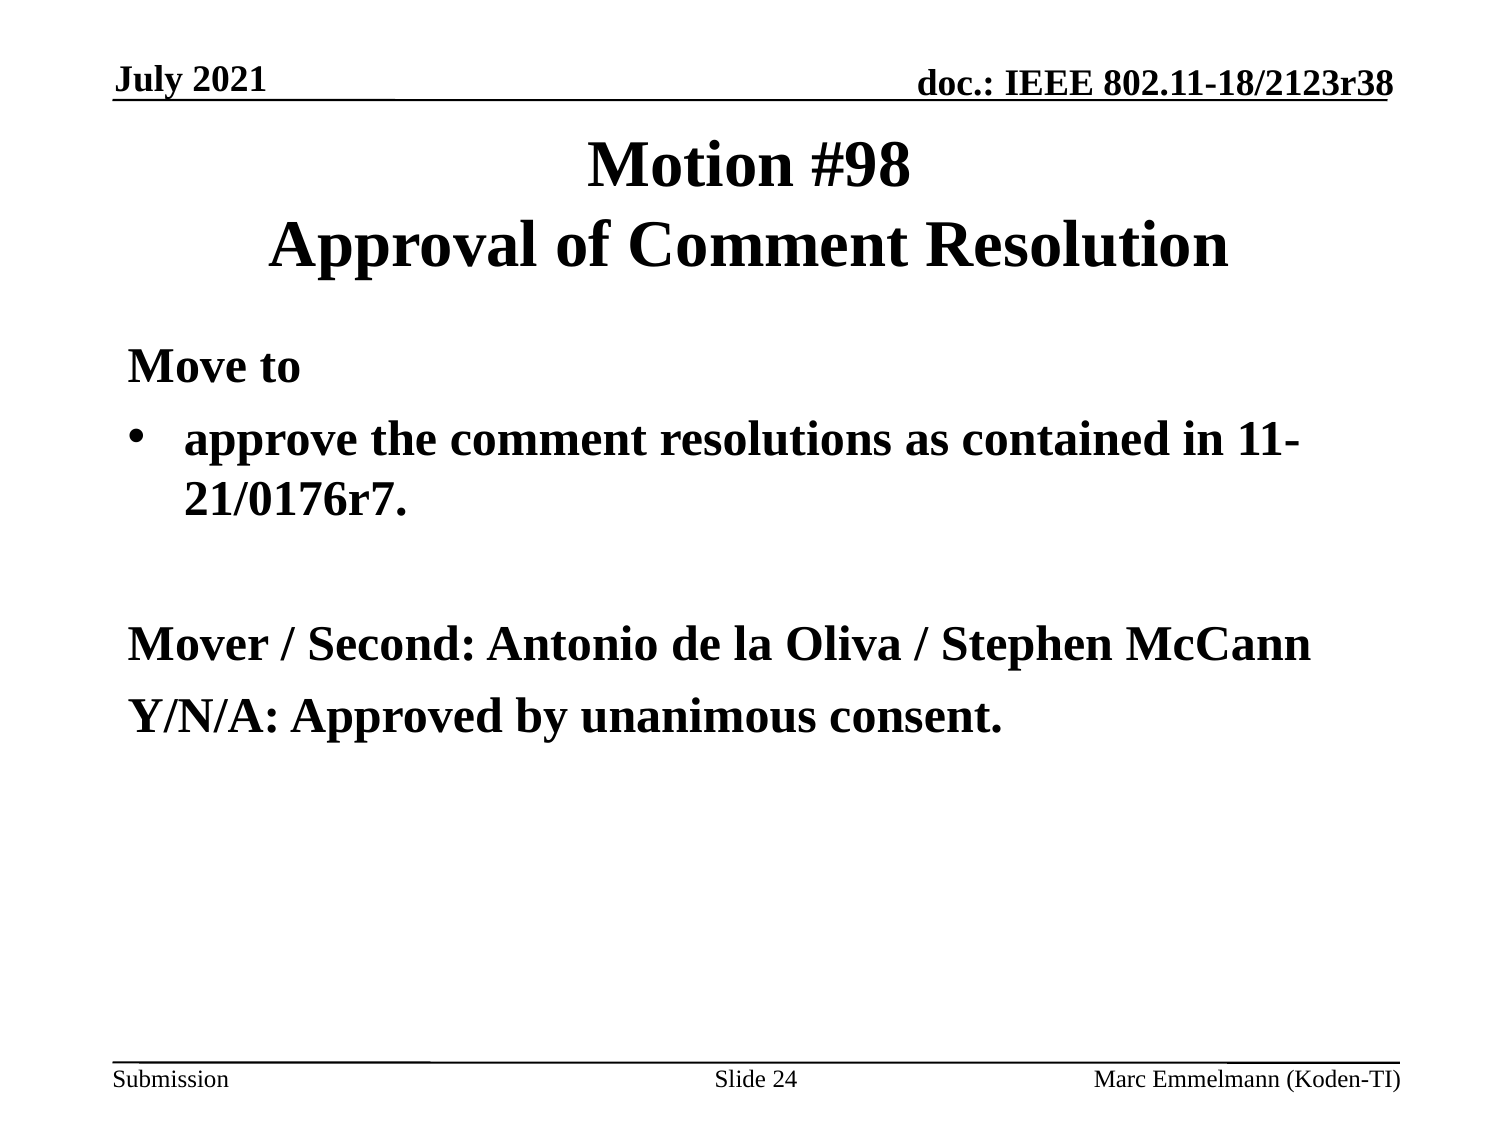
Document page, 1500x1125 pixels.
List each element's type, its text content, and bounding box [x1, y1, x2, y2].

title Motion #98 Approval of Comment Resolution [112, 112, 1388, 288]
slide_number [114, 54, 423, 100]
list Move to approve the comment resolutions as contained in 11-21/0176r7. Mover / Second: Antonio de la Oliva / Stephen McCann Y/N/A: Approved by unanimous consent. [112, 324, 1388, 1000]
footer Marc Emmelmann (Koden-TI) [878, 1061, 1402, 1093]
slide_number Slide 24 [712, 1061, 800, 1123]
